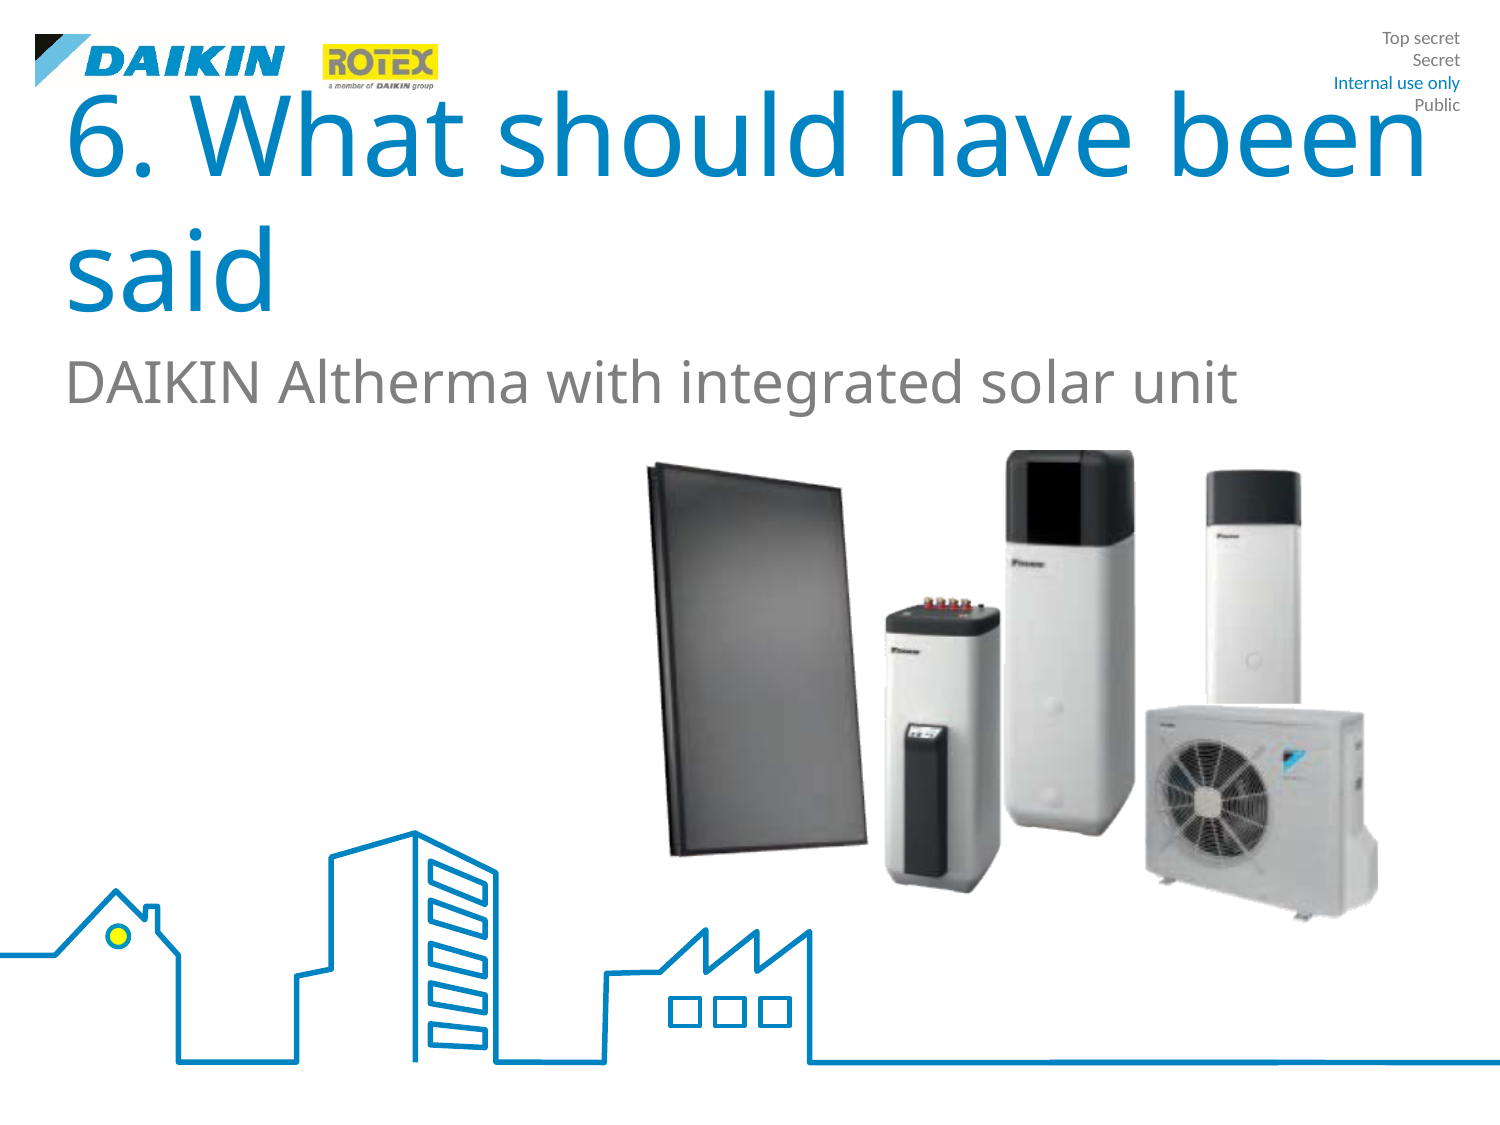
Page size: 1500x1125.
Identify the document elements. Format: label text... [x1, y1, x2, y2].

picture [630, 449, 1401, 926]
list DAIKIN Altherma with integrated solar unit [50, 337, 1475, 505]
picture [323, 44, 438, 91]
list 6. What should have been said [50, 149, 1475, 337]
picture [35, 34, 285, 87]
